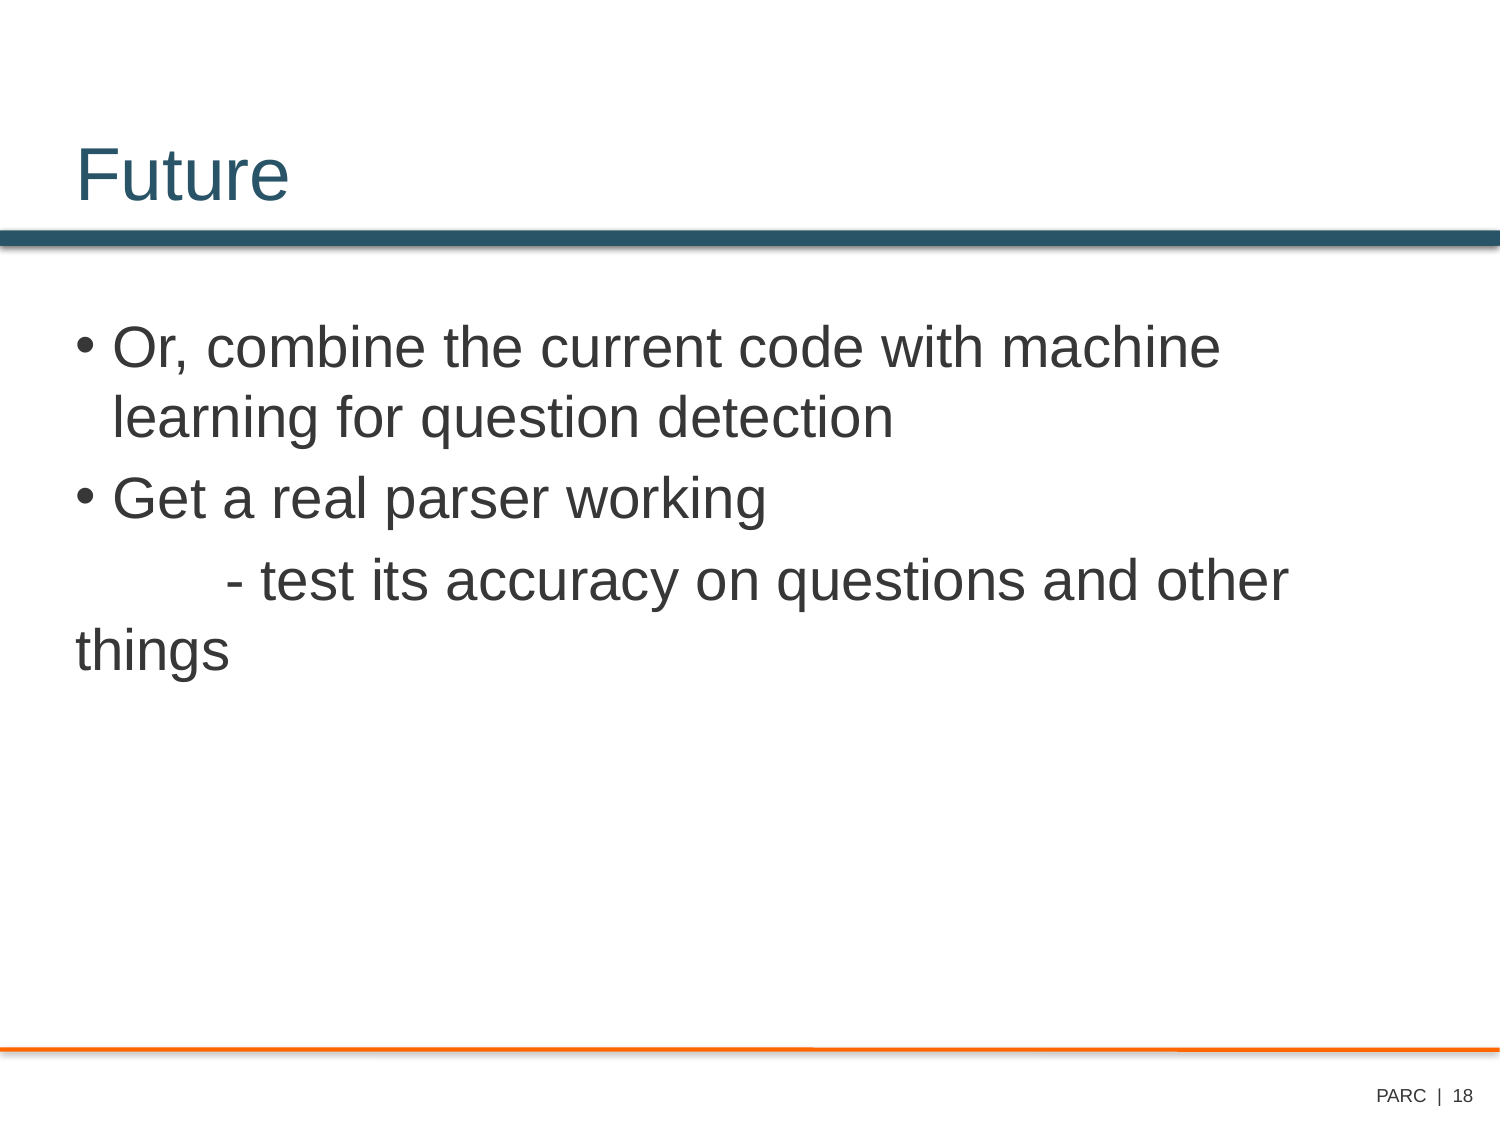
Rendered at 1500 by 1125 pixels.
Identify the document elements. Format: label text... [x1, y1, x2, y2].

slide_number PARC | 18 [1123, 1065, 1474, 1125]
title Future [75, 11, 1425, 216]
list Or, combine the current code with machine learning for question detection Get a real parser working - test its accuracy on questions and other things [75, 301, 1425, 1005]
